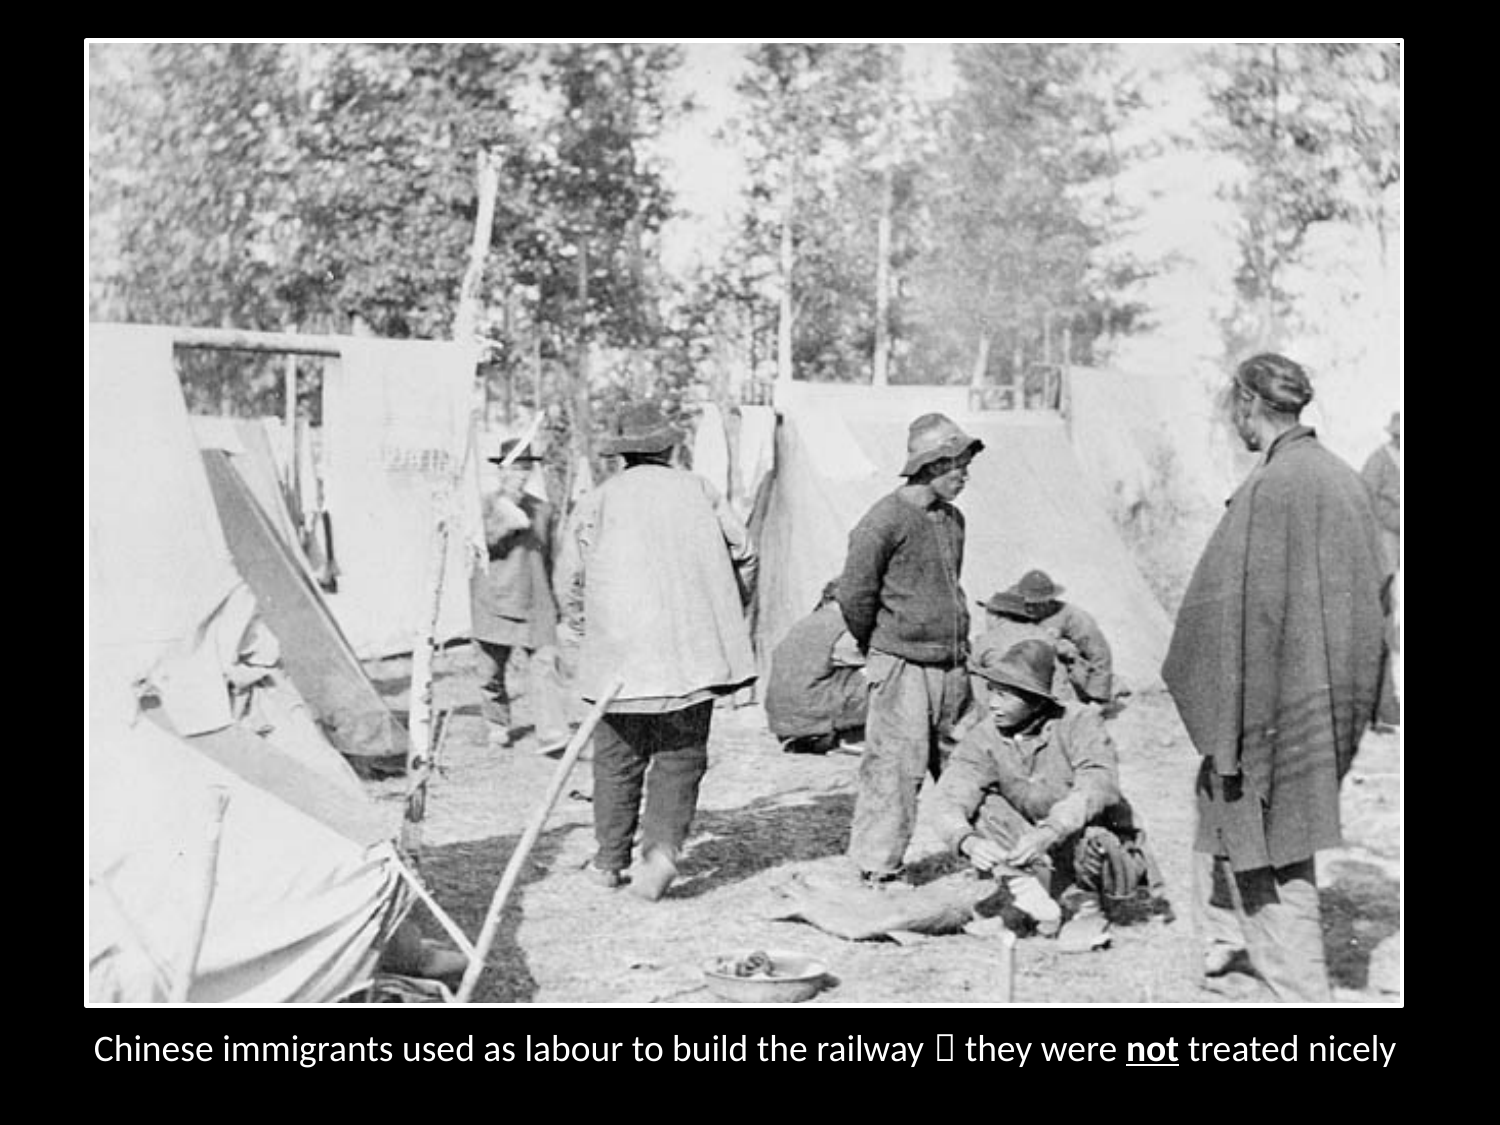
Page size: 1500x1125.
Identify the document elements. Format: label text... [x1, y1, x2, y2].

text_box Chinese immigrants used as labour to build the railway  they were not treated nicely [79, 1016, 1412, 1077]
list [88, 42, 1400, 1004]
